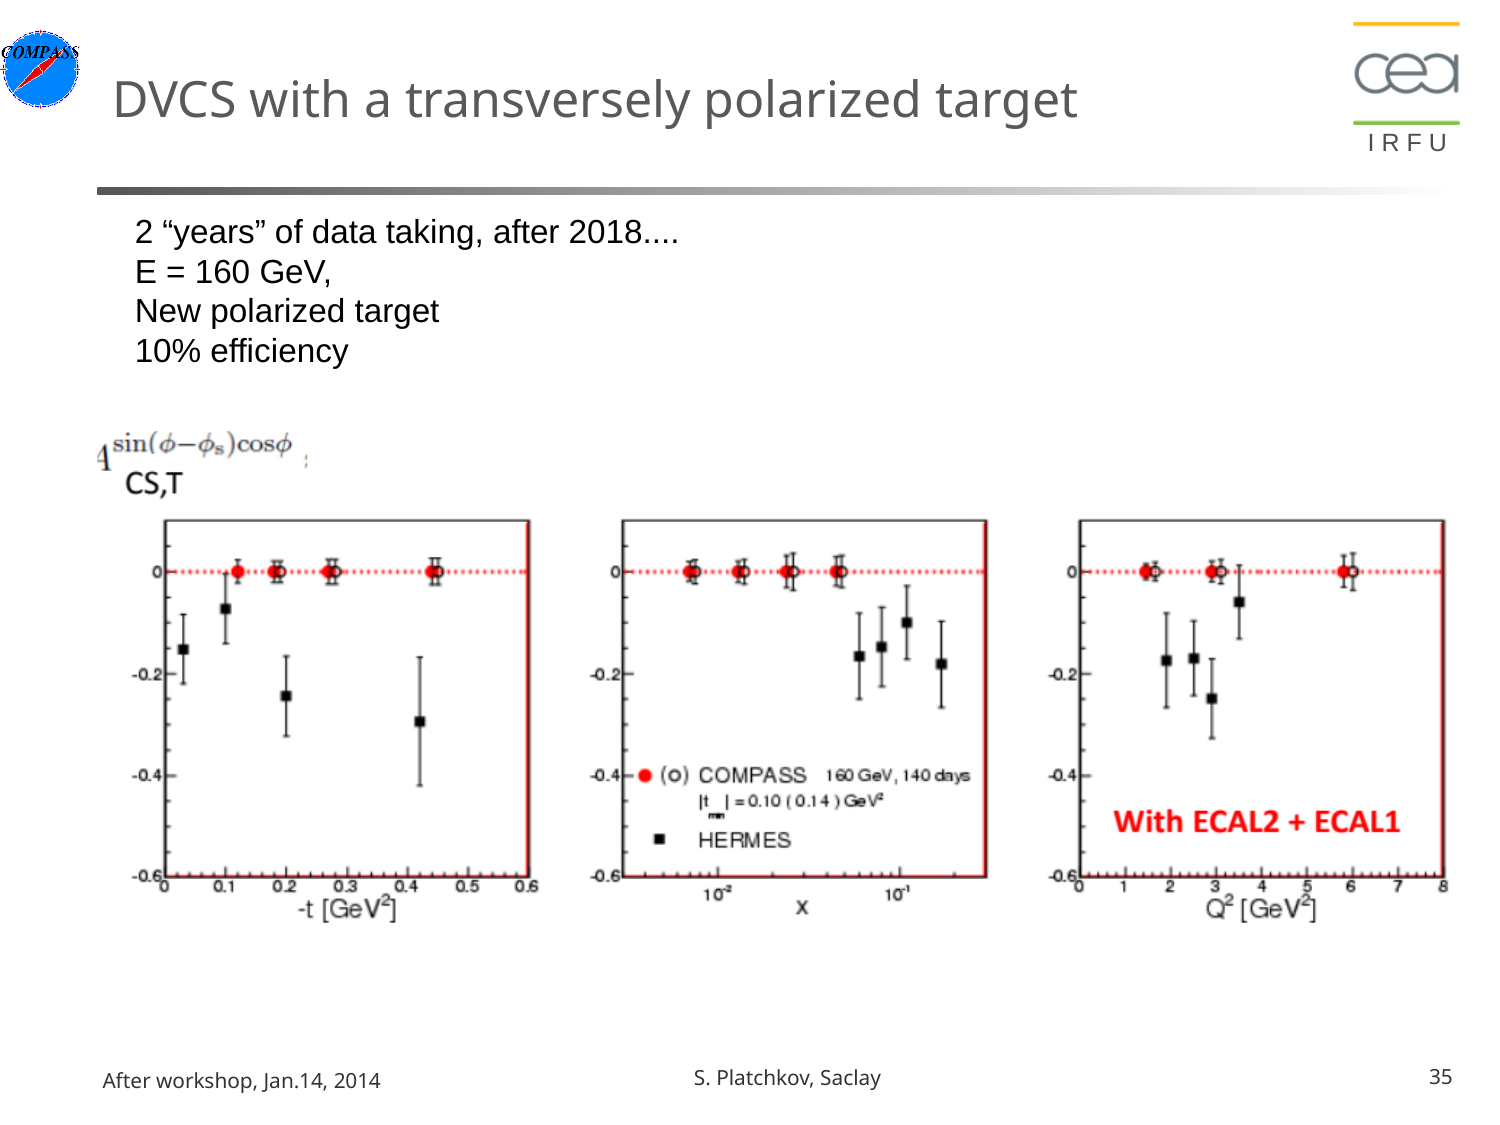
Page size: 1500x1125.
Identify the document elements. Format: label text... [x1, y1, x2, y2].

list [97, 277, 1456, 1071]
slide_number 35 [1155, 1050, 1468, 1100]
text_box 2 “years” of data taking, after 2018.... E = 160 GeV, New polarized target 10% efficiency [120, 202, 1298, 275]
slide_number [87, 1050, 400, 1100]
picture [1353, 22, 1460, 125]
picture [0, 29, 80, 109]
title DVCS with a transversely polarized target [97, 22, 1321, 173]
footer S. Platchkov, Saclay [549, 1079, 1025, 1100]
